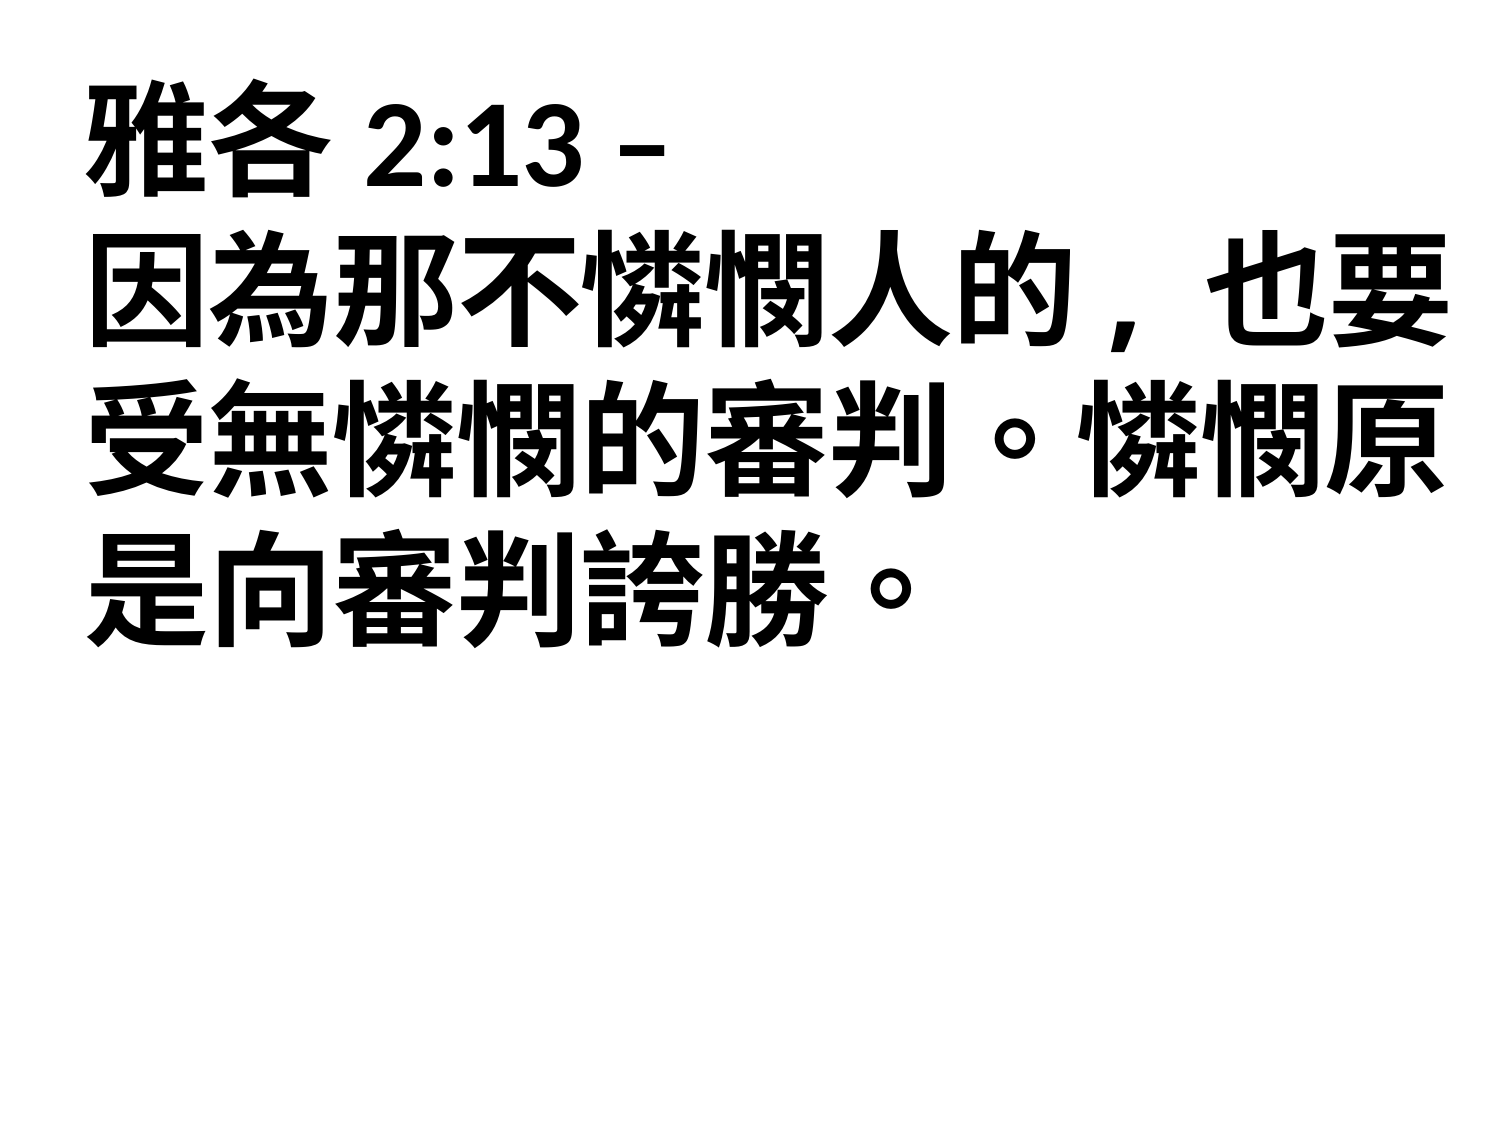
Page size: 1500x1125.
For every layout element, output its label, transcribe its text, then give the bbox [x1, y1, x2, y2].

text_box 雅各2:13 – 因為那不憐憫人的, 也要受無憐憫的審判。憐憫原是向審判誇勝。 [70, 54, 1472, 669]
